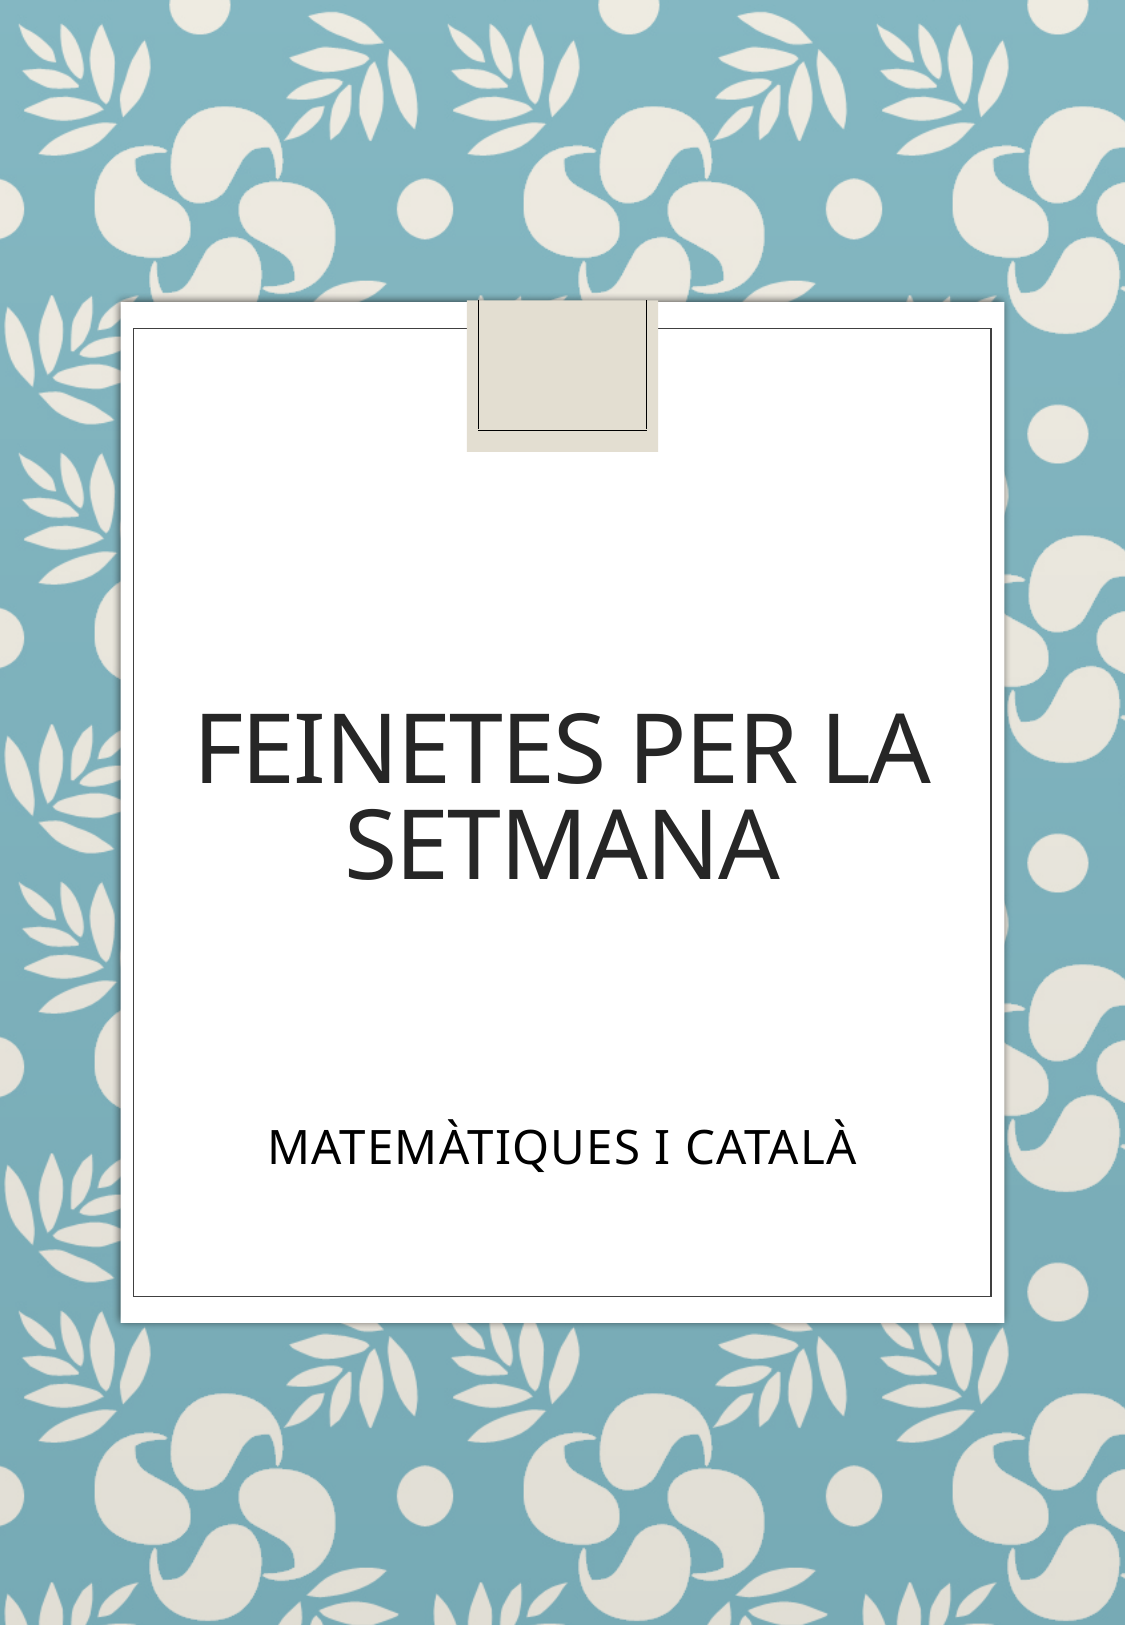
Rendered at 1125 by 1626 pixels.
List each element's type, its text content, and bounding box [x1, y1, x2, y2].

subtitle MATEMÀTIQUES I CATALÀ [144, 1109, 982, 1229]
title Feinetes per la setmana [144, 495, 981, 1109]
